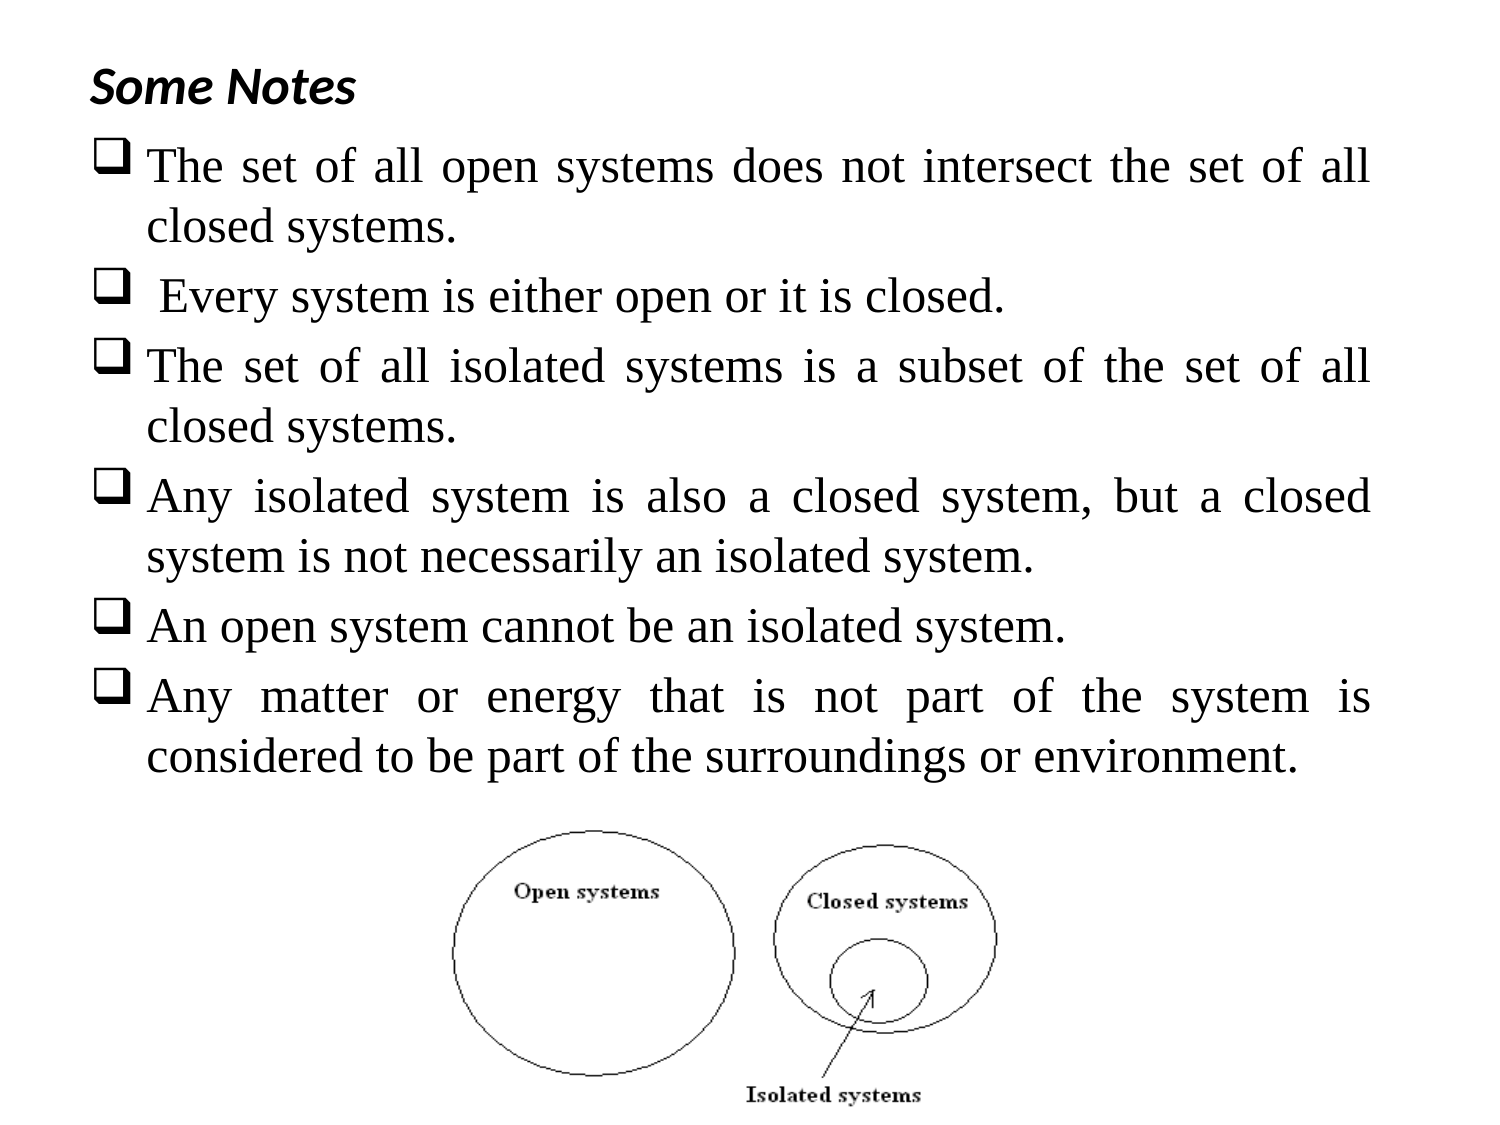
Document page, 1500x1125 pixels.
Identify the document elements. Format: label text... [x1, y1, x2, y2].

list The set of all open systems does not intersect the set of all closed systems. Every system is either open or it is closed. The set of all isolated systems is a subset of the set of all closed systems. Any isolated system is also a closed system, but a closed system is not necessarily an isolated system. An open system cannot be an isolated system. Any matter or energy that is not part of the system is considered to be part of the surroundings or environment. [75, 125, 1388, 813]
picture [432, 812, 1068, 1125]
title Some Notes [75, 50, 925, 123]
